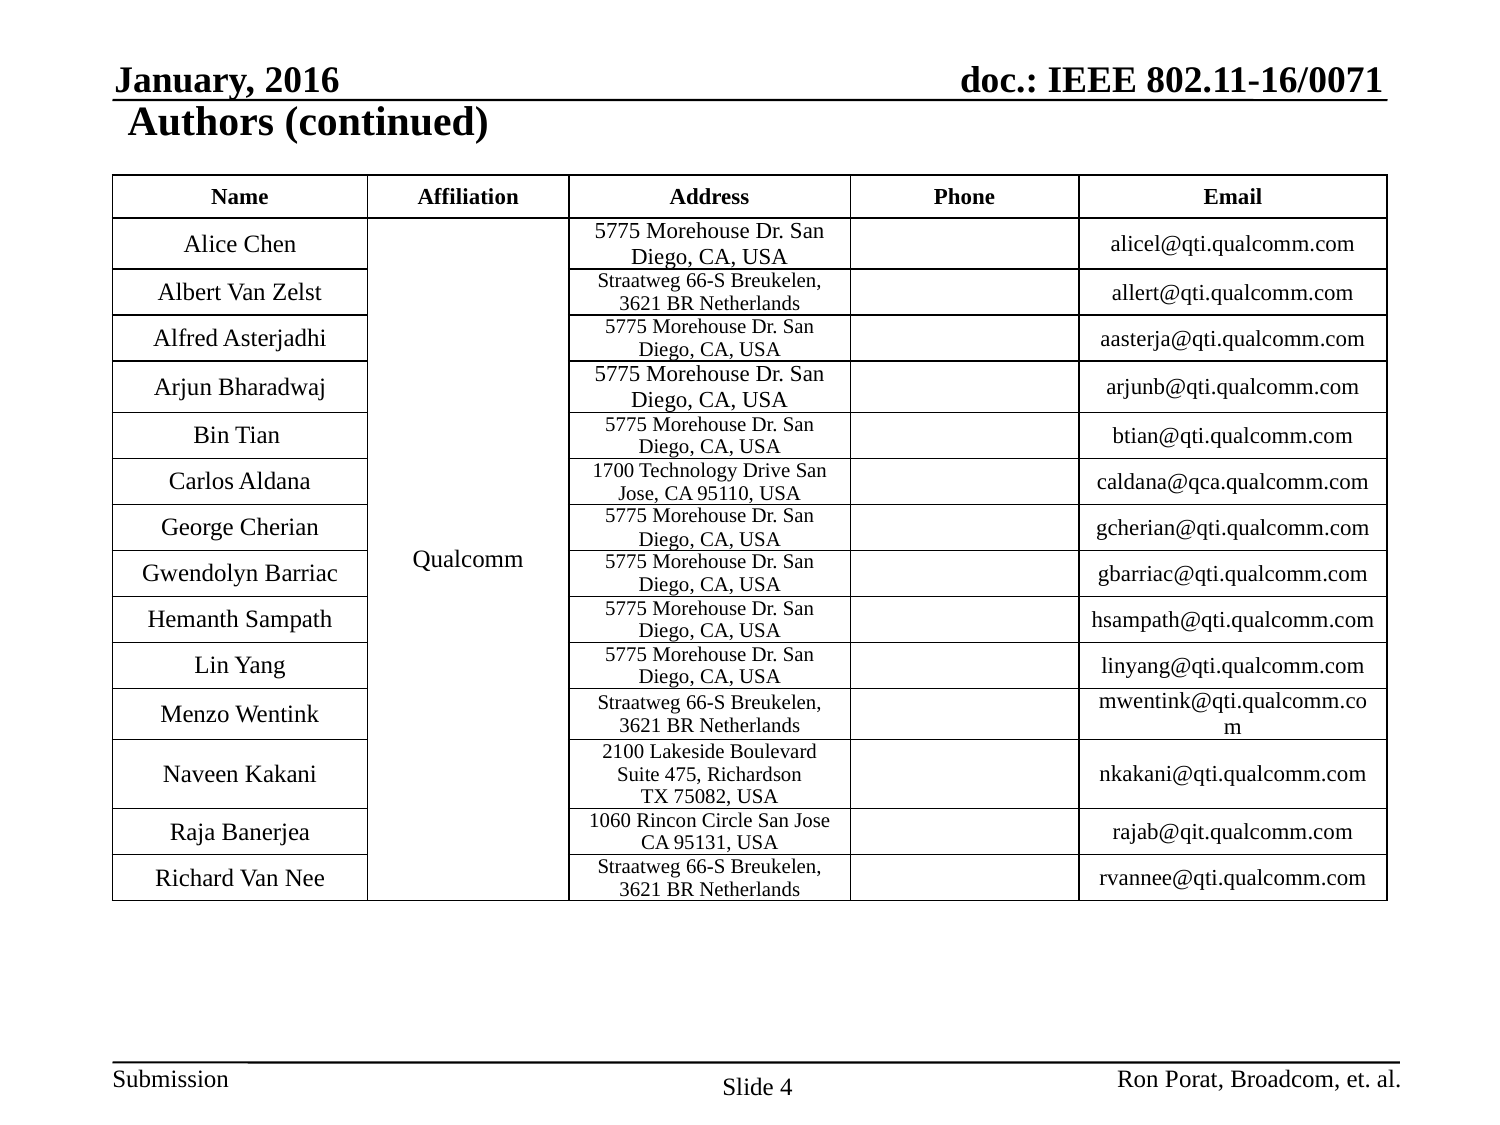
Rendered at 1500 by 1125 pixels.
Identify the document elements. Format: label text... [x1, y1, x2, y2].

table_cell [851, 316, 1078, 360]
table_cell Qualcomm [368, 219, 568, 900]
table_cell Straatweg 66-S Breukelen, 3621 BR Netherlands [570, 270, 850, 314]
table_cell [851, 740, 1078, 808]
table_cell Alice Chen [113, 219, 367, 268]
table_cell Menzo Wentink [113, 689, 367, 739]
table_header Name [113, 176, 367, 217]
table_cell [851, 413, 1078, 458]
table_cell [851, 643, 1078, 688]
table_cell caldana@qca.qualcomm.com [1080, 459, 1386, 504]
table_cell 1060 Rincon Circle San Jose CA 95131, USA [570, 809, 850, 854]
table_cell 5775 Morehouse Dr. San Diego, CA, USA [570, 362, 850, 412]
table_header Email [1080, 176, 1386, 217]
table_cell Naveen Kakani [113, 740, 367, 808]
table_cell rvannee@qti.qualcomm.com [1080, 855, 1386, 900]
footer Ron Porat, Broadcom, et. al. [1113, 1061, 1402, 1093]
table_cell Albert Van Zelst [113, 270, 367, 314]
table_cell btian@qti.qualcomm.com [1080, 413, 1386, 458]
table_cell Arjun Bharadwaj [113, 362, 367, 412]
table_cell gbarriac@qti.qualcomm.com [1080, 551, 1386, 596]
table_cell [851, 551, 1078, 596]
table_cell Straatweg 66-S Breukelen, 3621 BR Netherlands [570, 689, 850, 739]
table_cell George Cherian [113, 505, 367, 550]
table_cell [851, 219, 1078, 268]
table_cell Lin Yang [113, 643, 367, 688]
table_cell Bin Tian [113, 413, 367, 458]
table_cell [851, 809, 1078, 854]
table_cell 5775 Morehouse Dr. San Diego, CA, USA [570, 643, 850, 688]
table_cell gcherian@qti.qualcomm.com [1080, 505, 1386, 550]
table_cell Alfred Asterjadhi [113, 316, 367, 360]
table_cell [851, 689, 1078, 739]
table_cell Richard Van Nee [113, 855, 367, 900]
table_cell [851, 855, 1078, 900]
table_header Phone [851, 176, 1078, 217]
table_cell [851, 270, 1078, 314]
table_cell [851, 597, 1078, 642]
table_cell Straatweg 66-S Breukelen, 3621 BR Netherlands [570, 855, 850, 900]
table_cell nkakani@qti.qualcomm.com [1080, 740, 1386, 808]
table_cell 5775 Morehouse Dr. San Diego, CA, USA [570, 551, 850, 596]
table_cell 5775 Morehouse Dr. San Diego, CA, USA [570, 505, 850, 550]
table_cell [851, 362, 1078, 412]
table_header Affiliation [368, 176, 568, 217]
table_cell aasterja@qti.qualcomm.com [1080, 316, 1386, 360]
table_cell 2100 Lakeside Boulevard Suite 475, Richardson TX 75082, USA [570, 740, 850, 808]
table_cell [851, 505, 1078, 550]
table_cell 5775 Morehouse Dr. San Diego, CA, USA [570, 219, 850, 268]
table_cell alicel@qti.qualcomm.com [1080, 219, 1386, 268]
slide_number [114, 54, 342, 99]
table_cell hsampath@qti.qualcomm.com [1080, 597, 1386, 642]
table_cell rajab@qit.qualcomm.com [1080, 809, 1386, 854]
title Authors (continued) [112, 99, 1388, 138]
slide_number Slide 4 [713, 1069, 802, 1101]
table_cell Raja Banerjea [113, 809, 367, 854]
table_cell linyang@qti.qualcomm.com [1080, 643, 1386, 688]
table_cell Carlos Aldana [113, 459, 367, 504]
table_cell allert@qti.qualcomm.com [1080, 270, 1386, 314]
table_cell Gwendolyn Barriac [113, 551, 367, 596]
table_cell 5775 Morehouse Dr. San Diego, CA, USA [570, 316, 850, 360]
table_header Address [570, 176, 850, 217]
table_cell mwentink@qti.qualcomm.com [1080, 689, 1386, 739]
table_cell arjunb@qti.qualcomm.com [1080, 362, 1386, 412]
table_cell 1700 Technology Drive San Jose, CA 95110, USA [570, 459, 850, 504]
table_cell Hemanth Sampath [113, 597, 367, 642]
table_cell [851, 459, 1078, 504]
table_cell 5775 Morehouse Dr. San Diego, CA, USA [570, 597, 850, 642]
table_cell 5775 Morehouse Dr. San Diego, CA, USA [570, 413, 850, 458]
